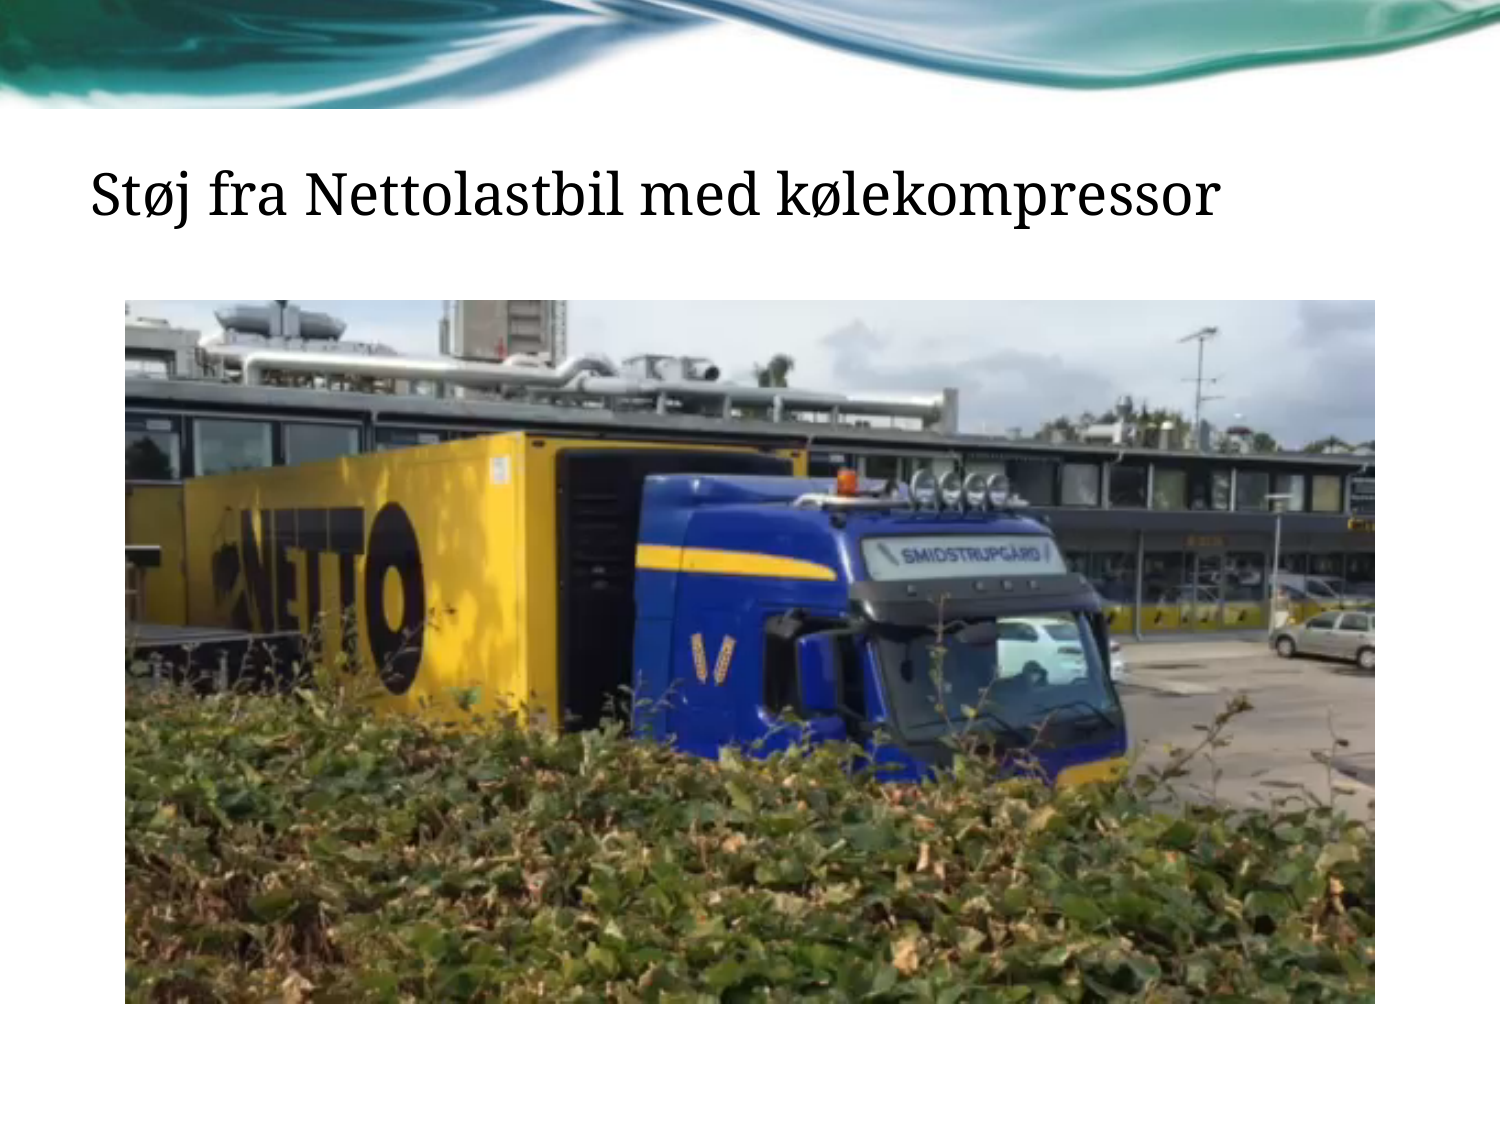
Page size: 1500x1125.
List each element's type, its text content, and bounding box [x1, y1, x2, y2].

title Støj fra Nettolastbil med kølekompressor [75, 149, 1425, 300]
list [124, 299, 1377, 1006]
picture [0, 0, 1500, 109]
